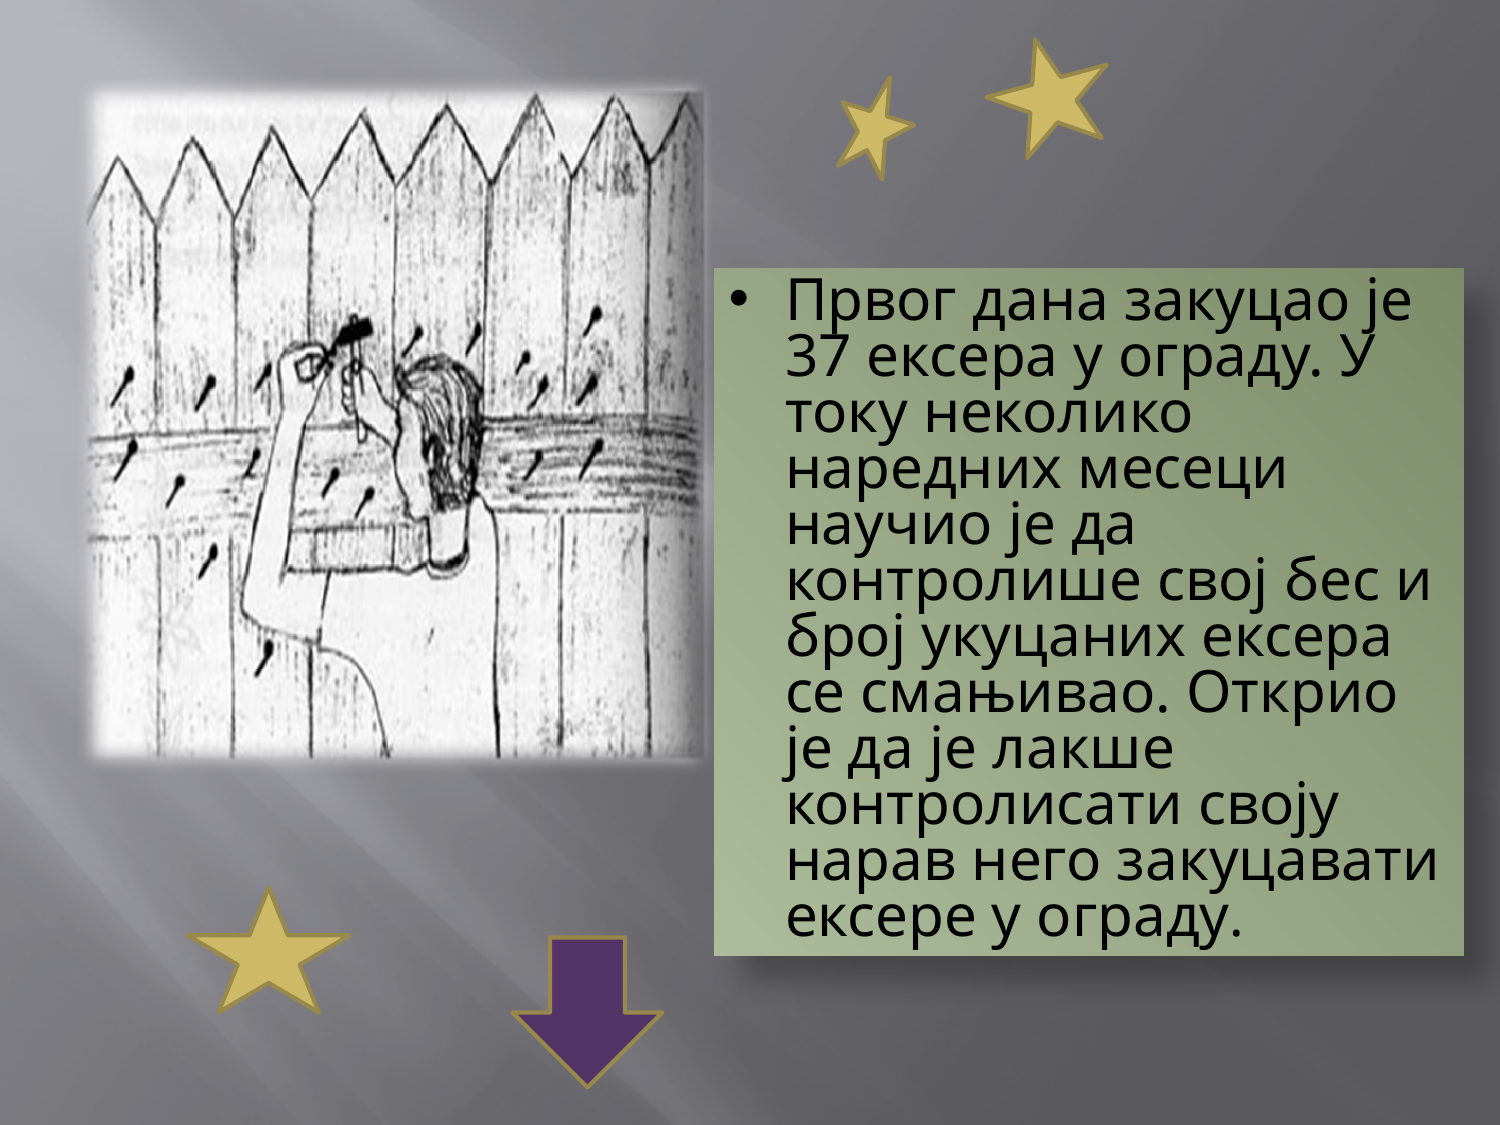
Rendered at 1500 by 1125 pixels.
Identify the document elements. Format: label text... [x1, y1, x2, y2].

picture [74, 74, 714, 776]
text_box [185, 885, 352, 1015]
text_box [984, 37, 1109, 160]
text_box Првог дана закуцао је 37 ексера у ограду. У току неколико наредних месеци научио је да контролише свој бес и број укуцаних ексера се смањивао. Открио је да је лакше контролисати своју нарав него закуцавати ексере у ограду. [714, 268, 1464, 956]
text_box [510, 935, 665, 1090]
text_box [836, 75, 917, 182]
